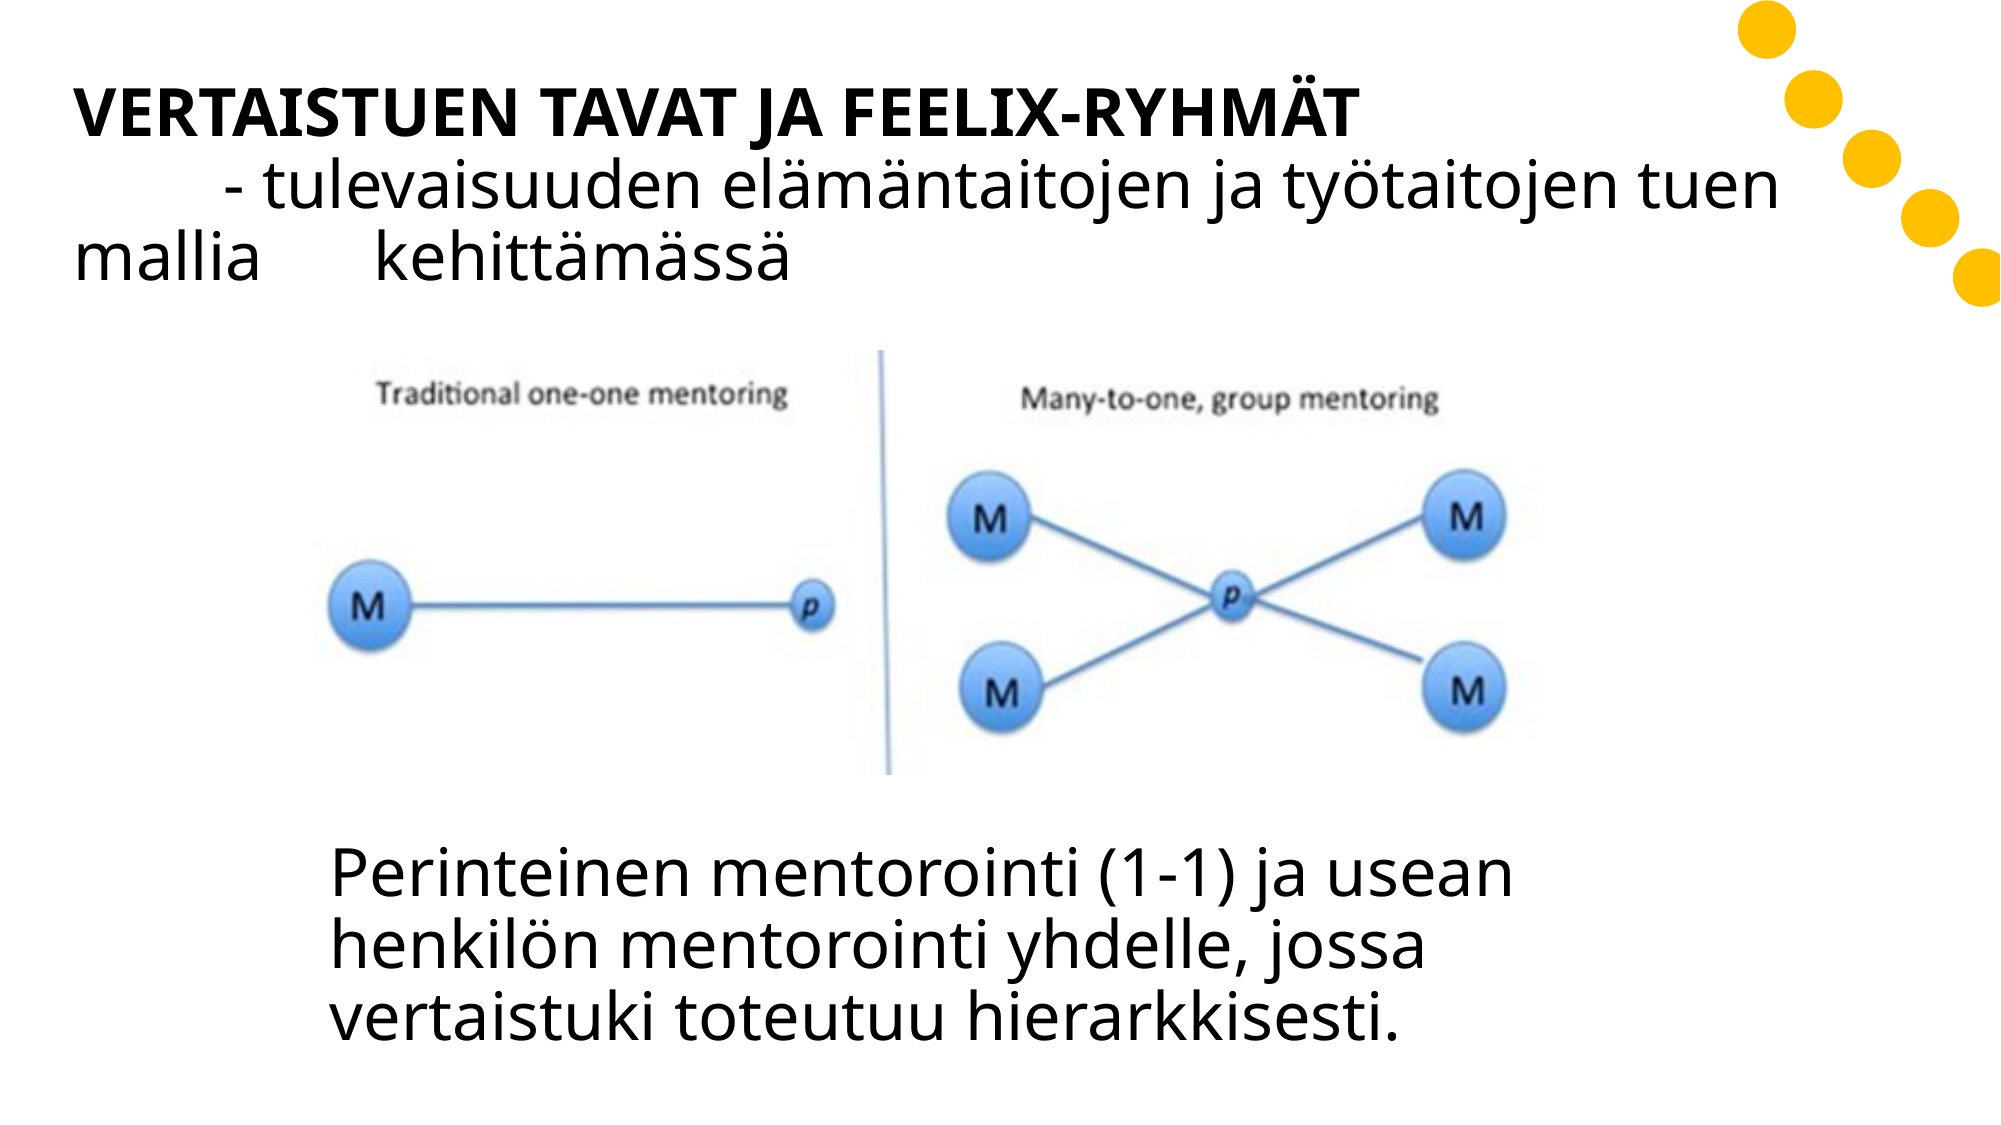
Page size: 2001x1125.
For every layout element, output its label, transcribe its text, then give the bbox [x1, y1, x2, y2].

picture [270, 350, 1638, 775]
text_box Perinteinen mentorointi (1-1) ja usean henkilön mentorointi yhdelle, jossa vertaistuki toteutuu hierarkkisesti. [314, 831, 1593, 1125]
title VERTAISTUEN TAVAT JA FEELIX-RYHMÄT - tulevaisuuden elämäntaitojen ja työtaitojen tuen mallia kehittämässä [59, 78, 1697, 296]
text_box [1697, 0, 2000, 416]
